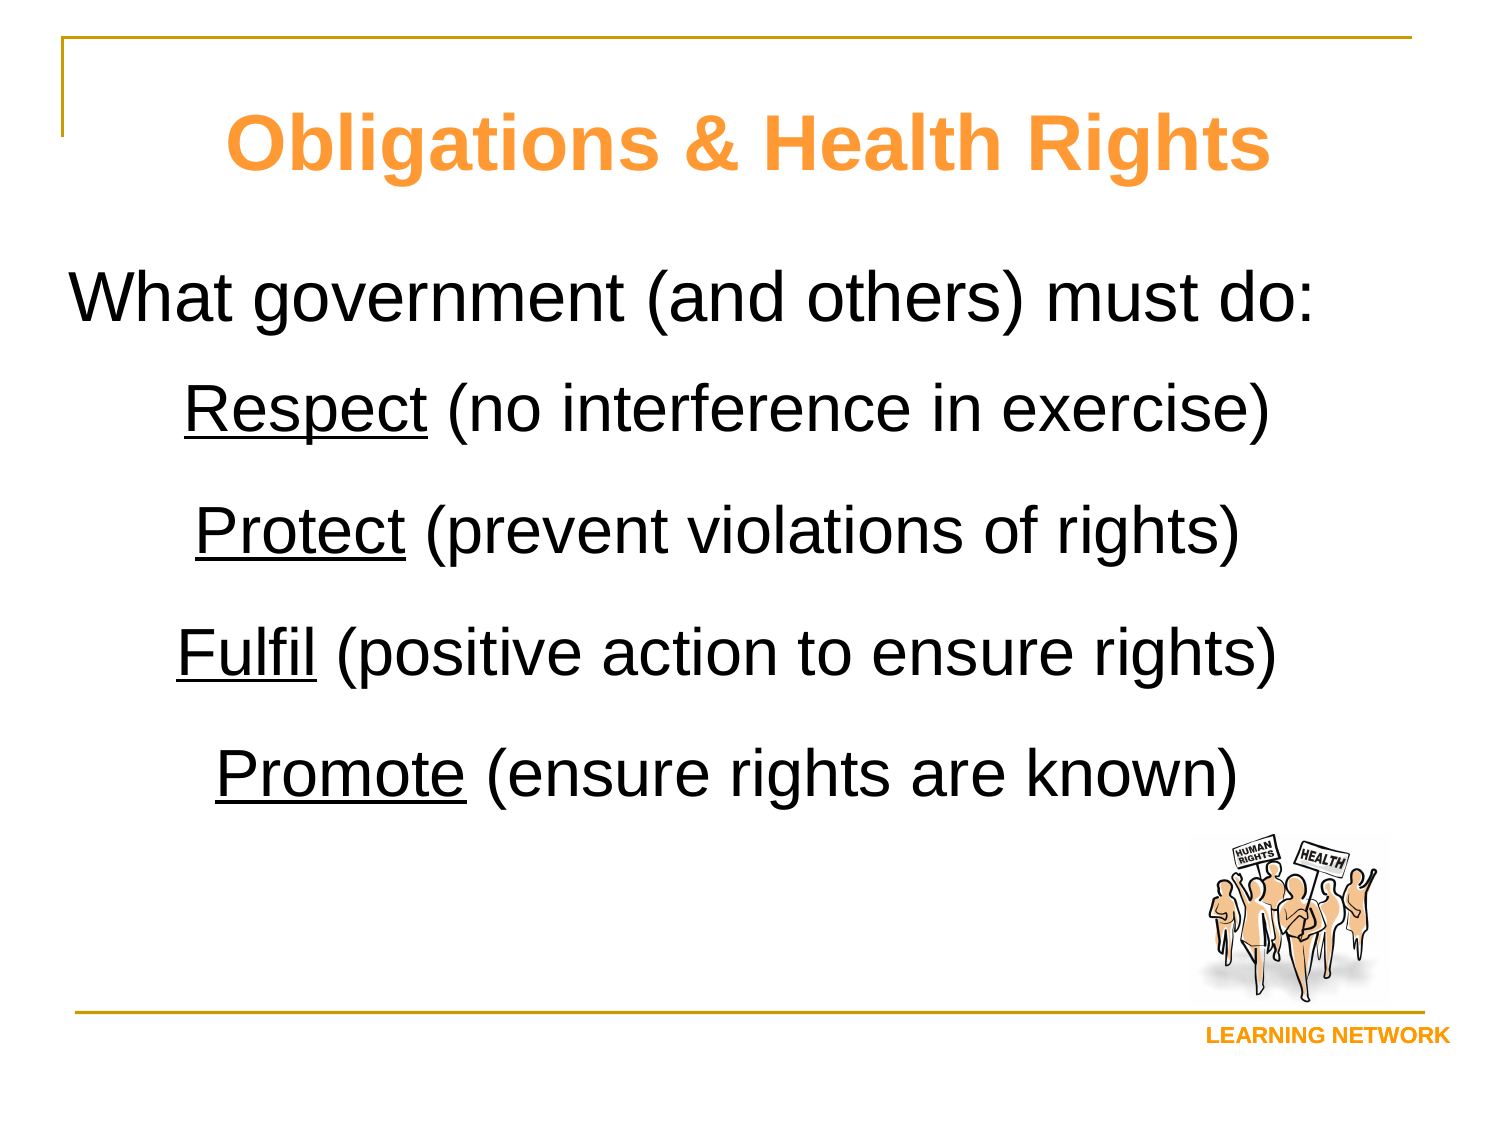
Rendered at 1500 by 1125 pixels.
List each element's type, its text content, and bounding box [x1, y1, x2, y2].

title Obligations & Health Rights [75, 45, 1425, 233]
picture [1189, 833, 1471, 1061]
list What government (and others) must do: Respect (no interference in exercise) Protect (prevent violations of rights) Fulfil (positive action to ensure rights) Promote (ensure rights are known) [53, 243, 1404, 1012]
